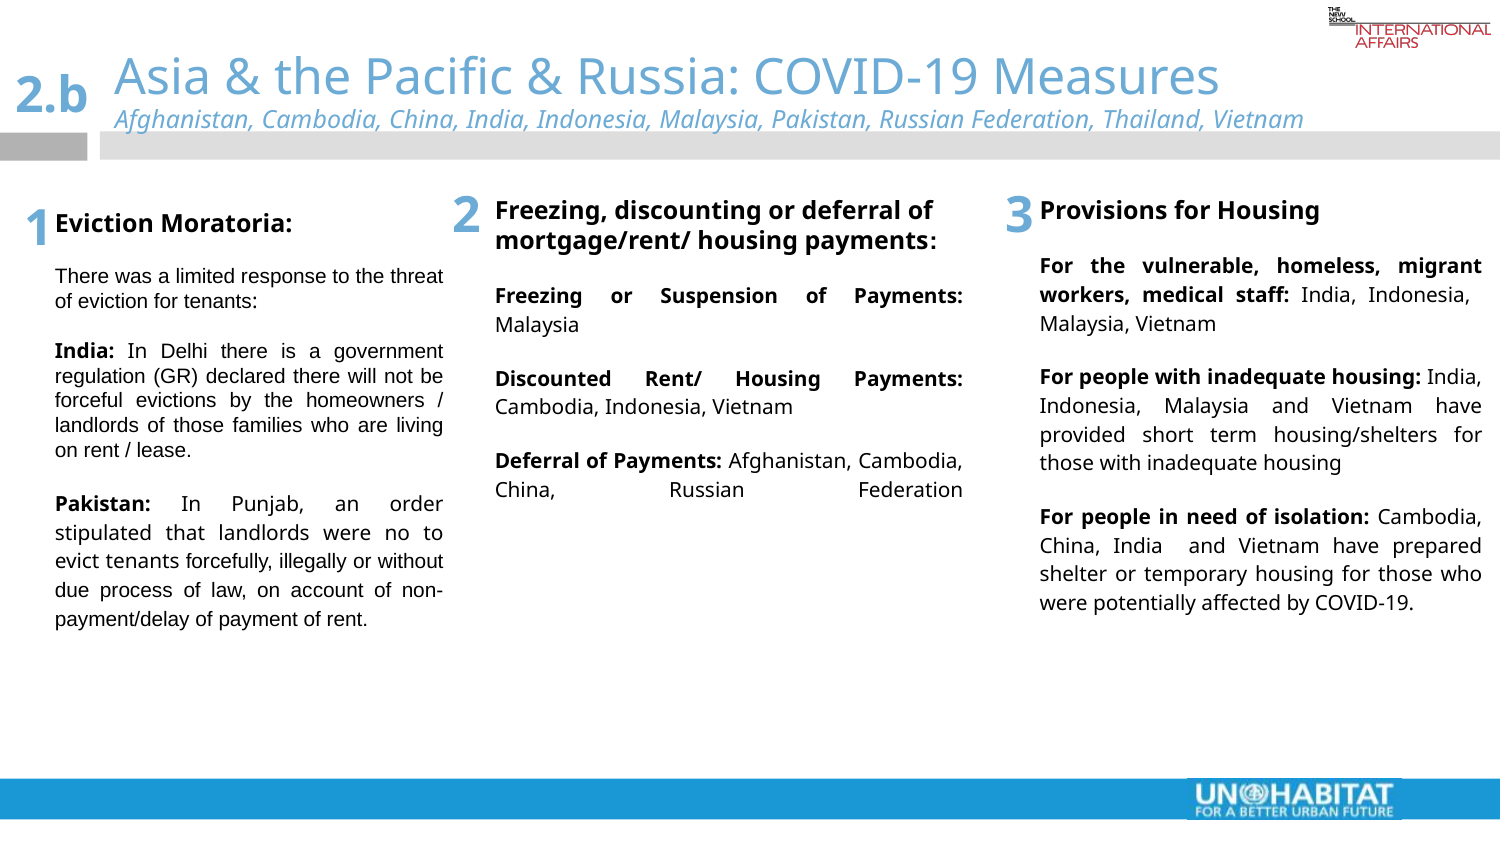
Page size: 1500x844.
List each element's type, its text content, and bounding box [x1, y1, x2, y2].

text_box 1 [9, 179, 65, 260]
text_box 3 [990, 167, 1045, 247]
picture [1327, 7, 1491, 48]
text_box Freezing, discounting or deferral of mortgage/rent/ housing payments: Freezing or Suspension of Payments: Malaysia Discounted Rent/ Housing Payments: Cambodia, Indonesia, Vietnam Deferral of Payments: Afghanistan, Cambodia, China, Russian Federation [479, 179, 979, 777]
text_box 2 [437, 167, 492, 247]
title Asia & the Pacific & Russia: COVID-19 Measures Afghanistan, Cambodia, China, India, Indonesia, Malaysia, Pakistan, Russian Federation, Thailand, Vietnam [99, 28, 1438, 150]
text_box 2.b [0, 47, 138, 132]
text_box Eviction Moratoria: There was a limited response to the threat of eviction for tenants: India: In Delhi there is a government regulation (GR) declared there will not be forceful evictions by the homeowners / landlords of those families who are living on rent / lease. Pakistan: In Punjab, an order stipulated that landlords were no to evict tenants forcefully, illegally or without due process of law, on account of non-payment/delay of payment of rent. [39, 192, 459, 698]
text_box Provisions for Housing For the vulnerable, homeless, migrant workers, medical staff: India, Indonesia, Malaysia, Vietnam For people with inadequate housing: India, Indonesia, Malaysia and Vietnam have provided short term housing/shelters for those with inadequate housing For people in need of isolation: Cambodia, China, India and Vietnam have prepared shelter or temporary housing for those who were potentially affected by COVID-19. [1024, 179, 1498, 777]
picture [1187, 778, 1402, 820]
